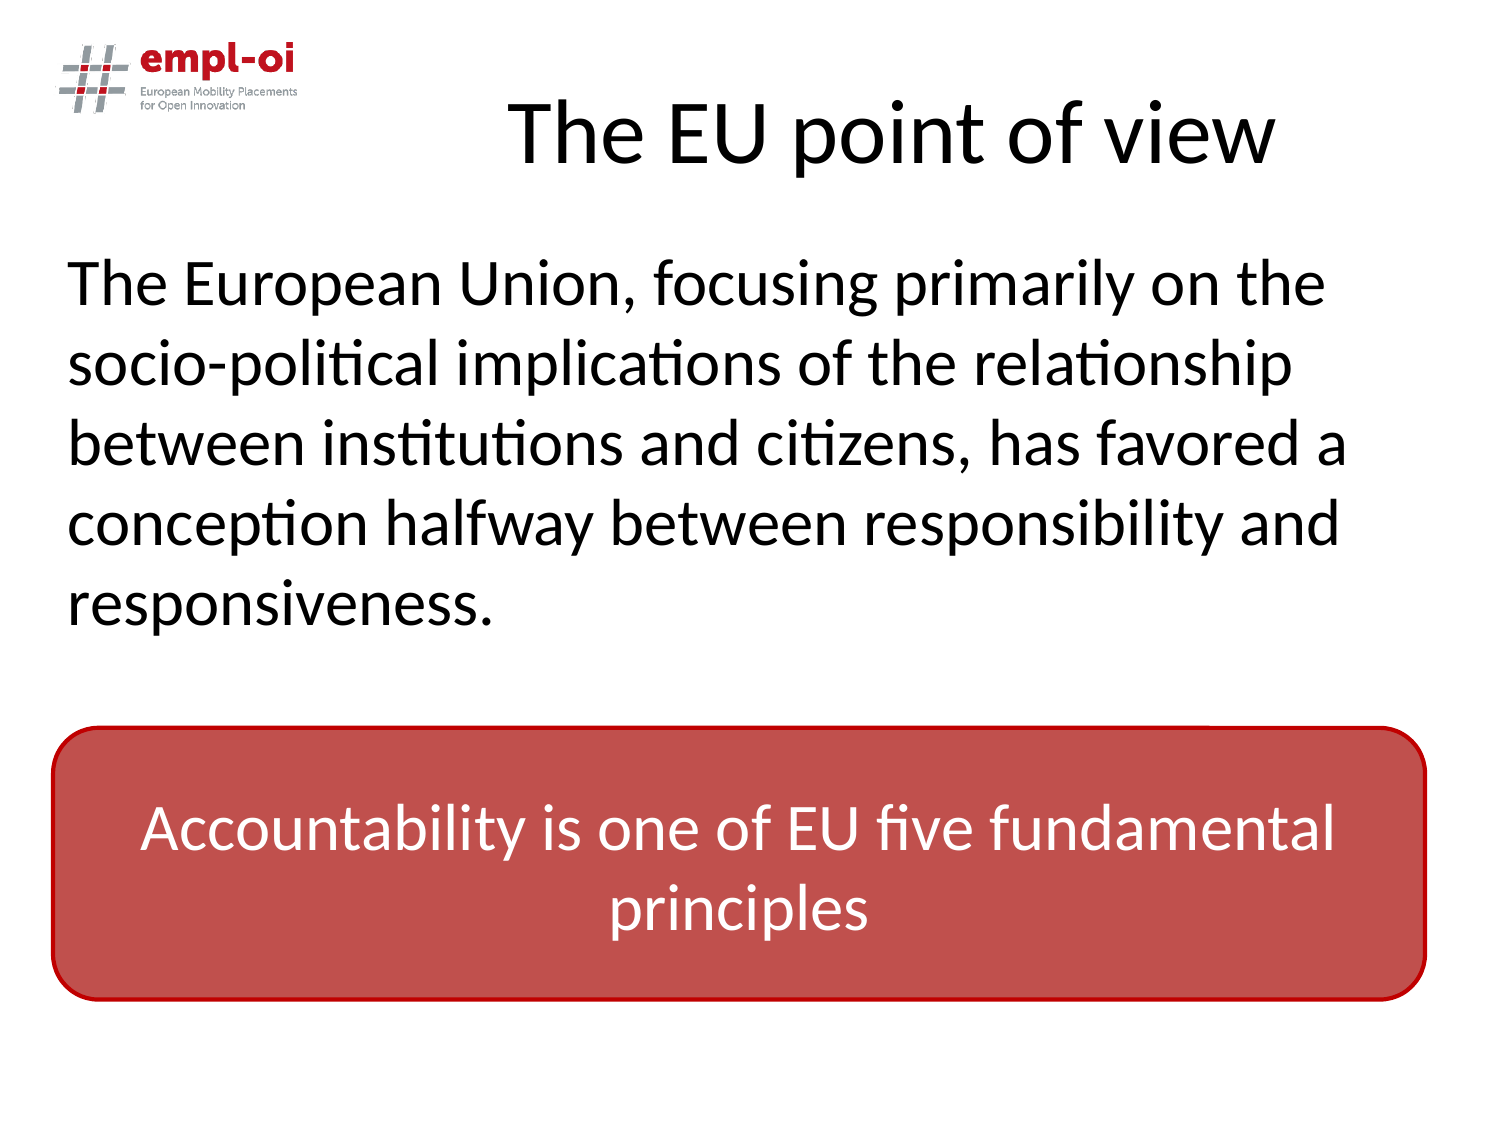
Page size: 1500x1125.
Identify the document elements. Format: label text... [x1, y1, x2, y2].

title The EU point of view [360, 45, 1425, 209]
picture [52, 42, 297, 114]
text_box Accountability is one of EU five fundamental principles [50, 725, 1428, 1002]
text_box The European Union, focusing primarily on the socio-political implications of the relationship between institutions and citizens, has favored a conception halfway between responsibility and responsiveness. [53, 231, 1447, 647]
